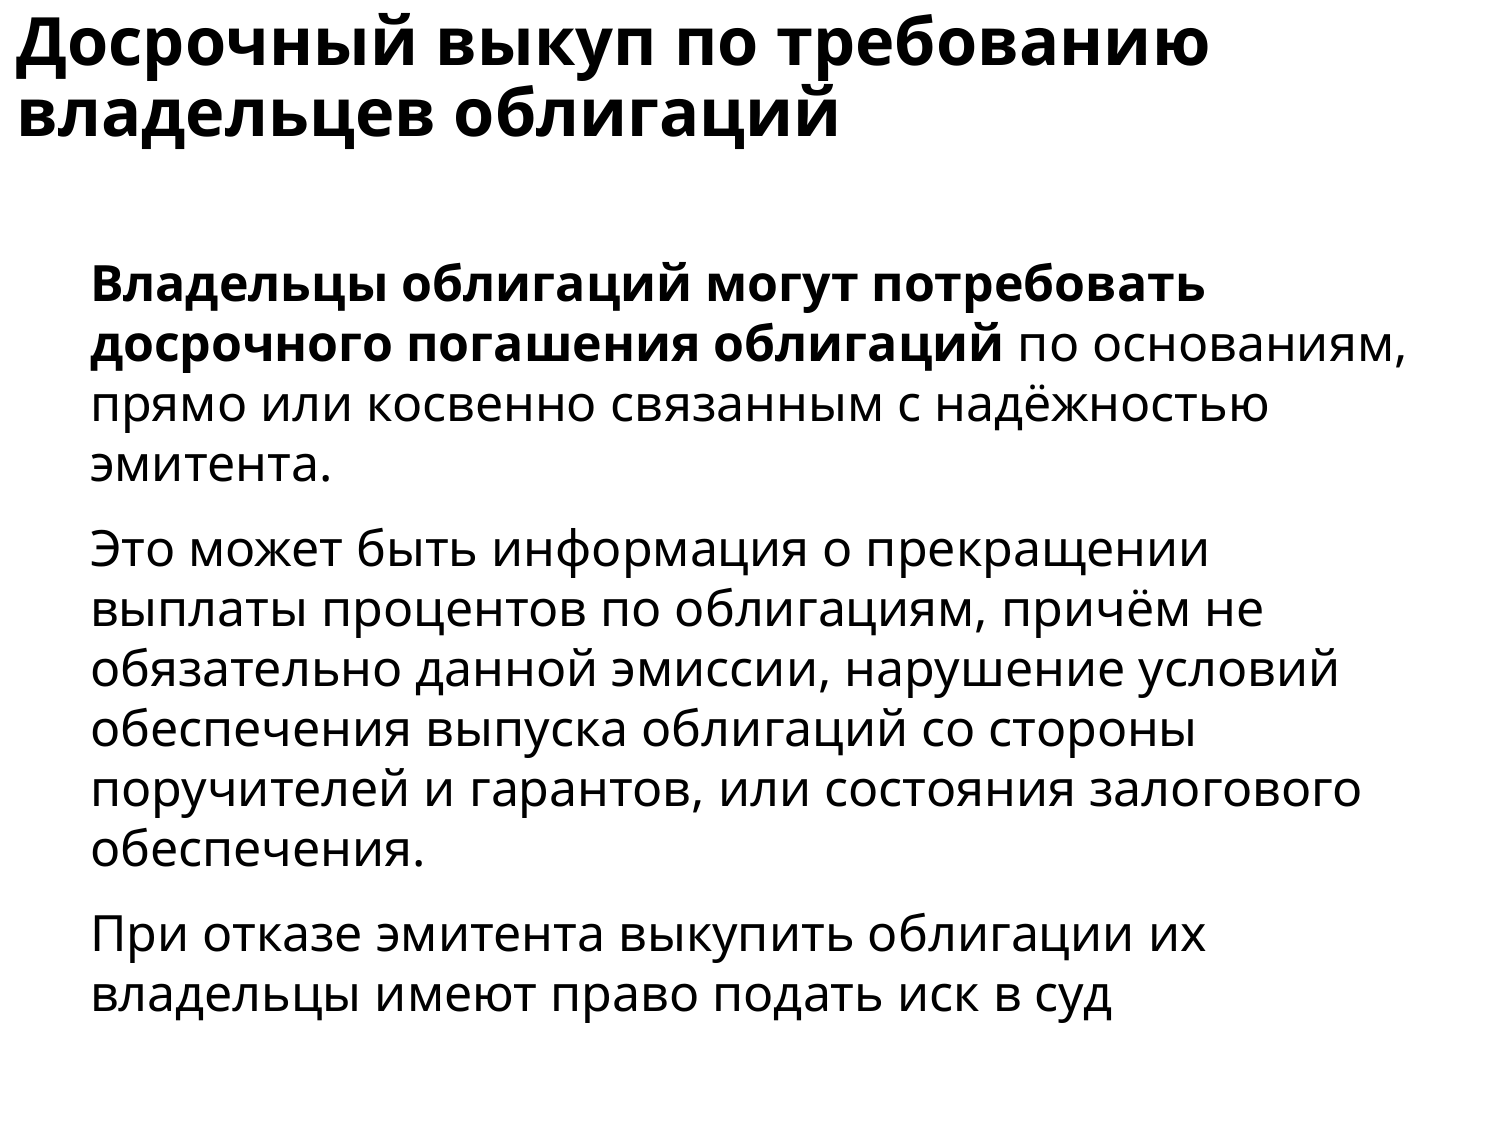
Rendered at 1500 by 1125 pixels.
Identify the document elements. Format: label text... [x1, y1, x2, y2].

list Владельцы облигаций могут потребовать досрочного погашения облигаций по основаниям, прямо или косвенно связанным с надёжностью эмитента. Это может быть информация о прекращении выплаты процентов по облигациям, причём не обязательно данной эмиссии, нарушение условий обеспечения выпуска облигаций со стороны поручителей и гарантов, или состояния залогового обеспечения. При отказе эмитента выкупить облигации их владельцы имеют право подать иск в суд [75, 243, 1425, 1059]
title Досрочный выкуп по требованию владельцев облигаций [1, 0, 1352, 188]
